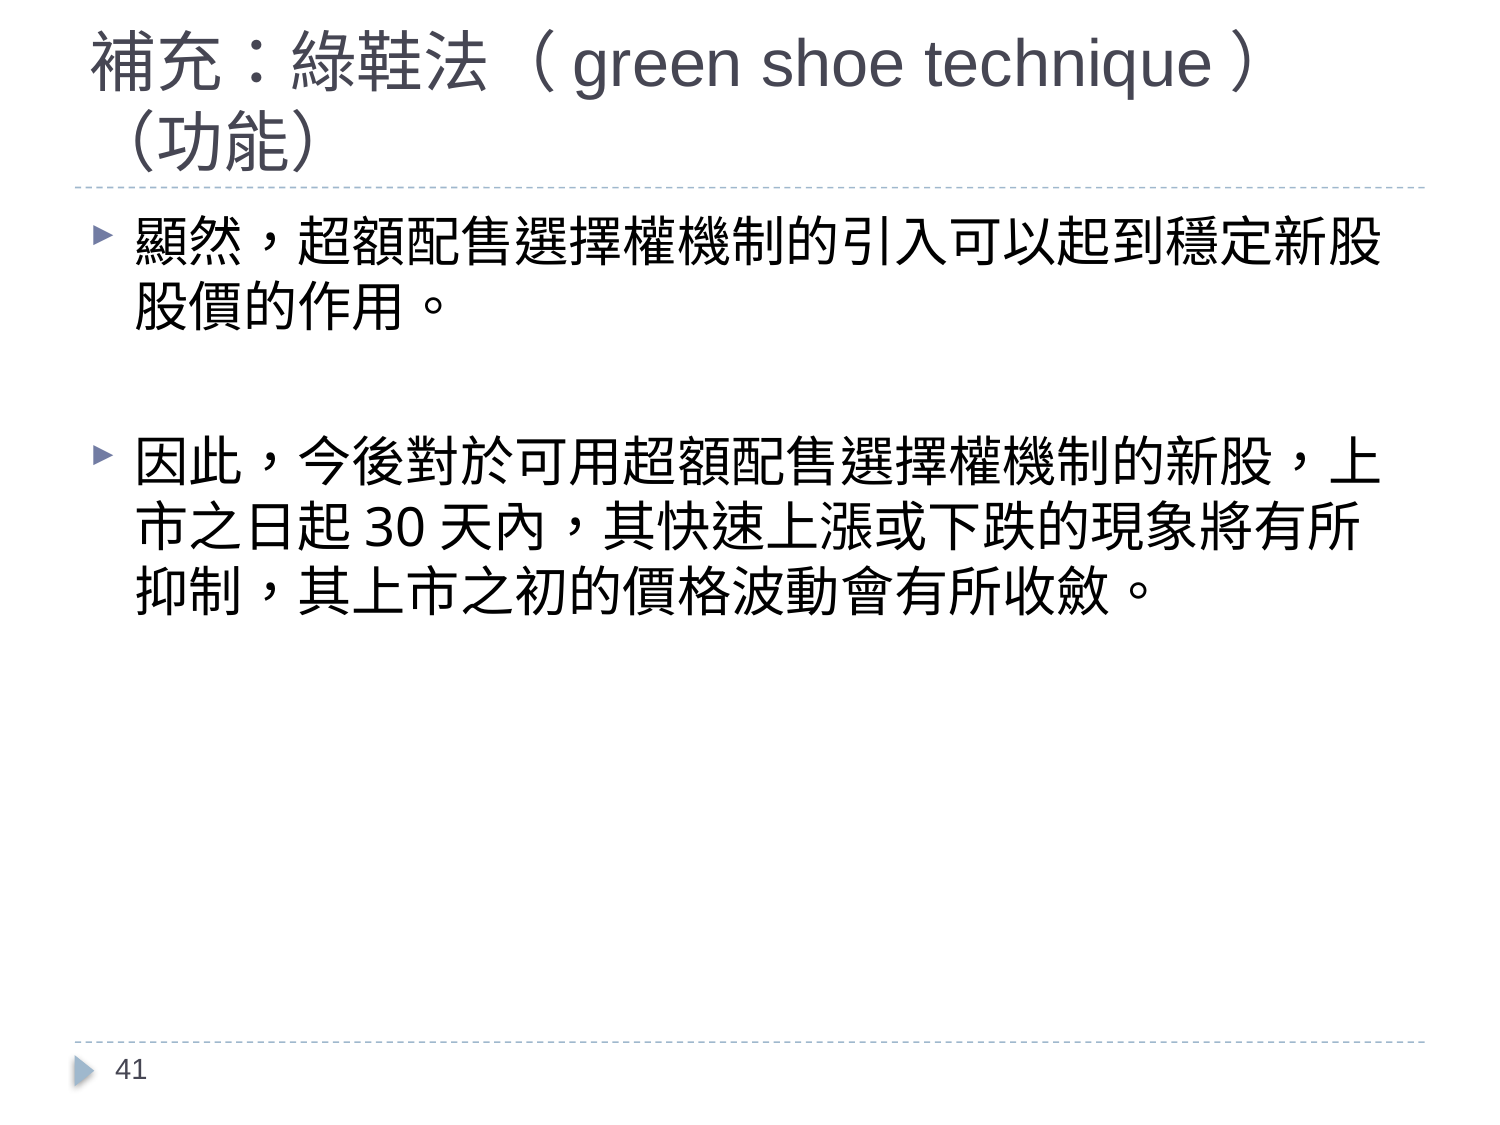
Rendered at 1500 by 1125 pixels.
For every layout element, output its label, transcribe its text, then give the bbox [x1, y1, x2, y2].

slide_number 41 [100, 1042, 426, 1103]
title 補充：綠鞋法（green shoe technique）（功能） [75, 24, 1425, 188]
list 顯然，超額配售選擇權機制的引入可以起到穩定新股股價的作用。 因此，今後對於可用超額配售選擇權機制的新股，上市之日起30天內，其快速上漲或下跌的現象將有所抑制，其上市之初的價格波動會有所收斂。 [75, 200, 1425, 1010]
